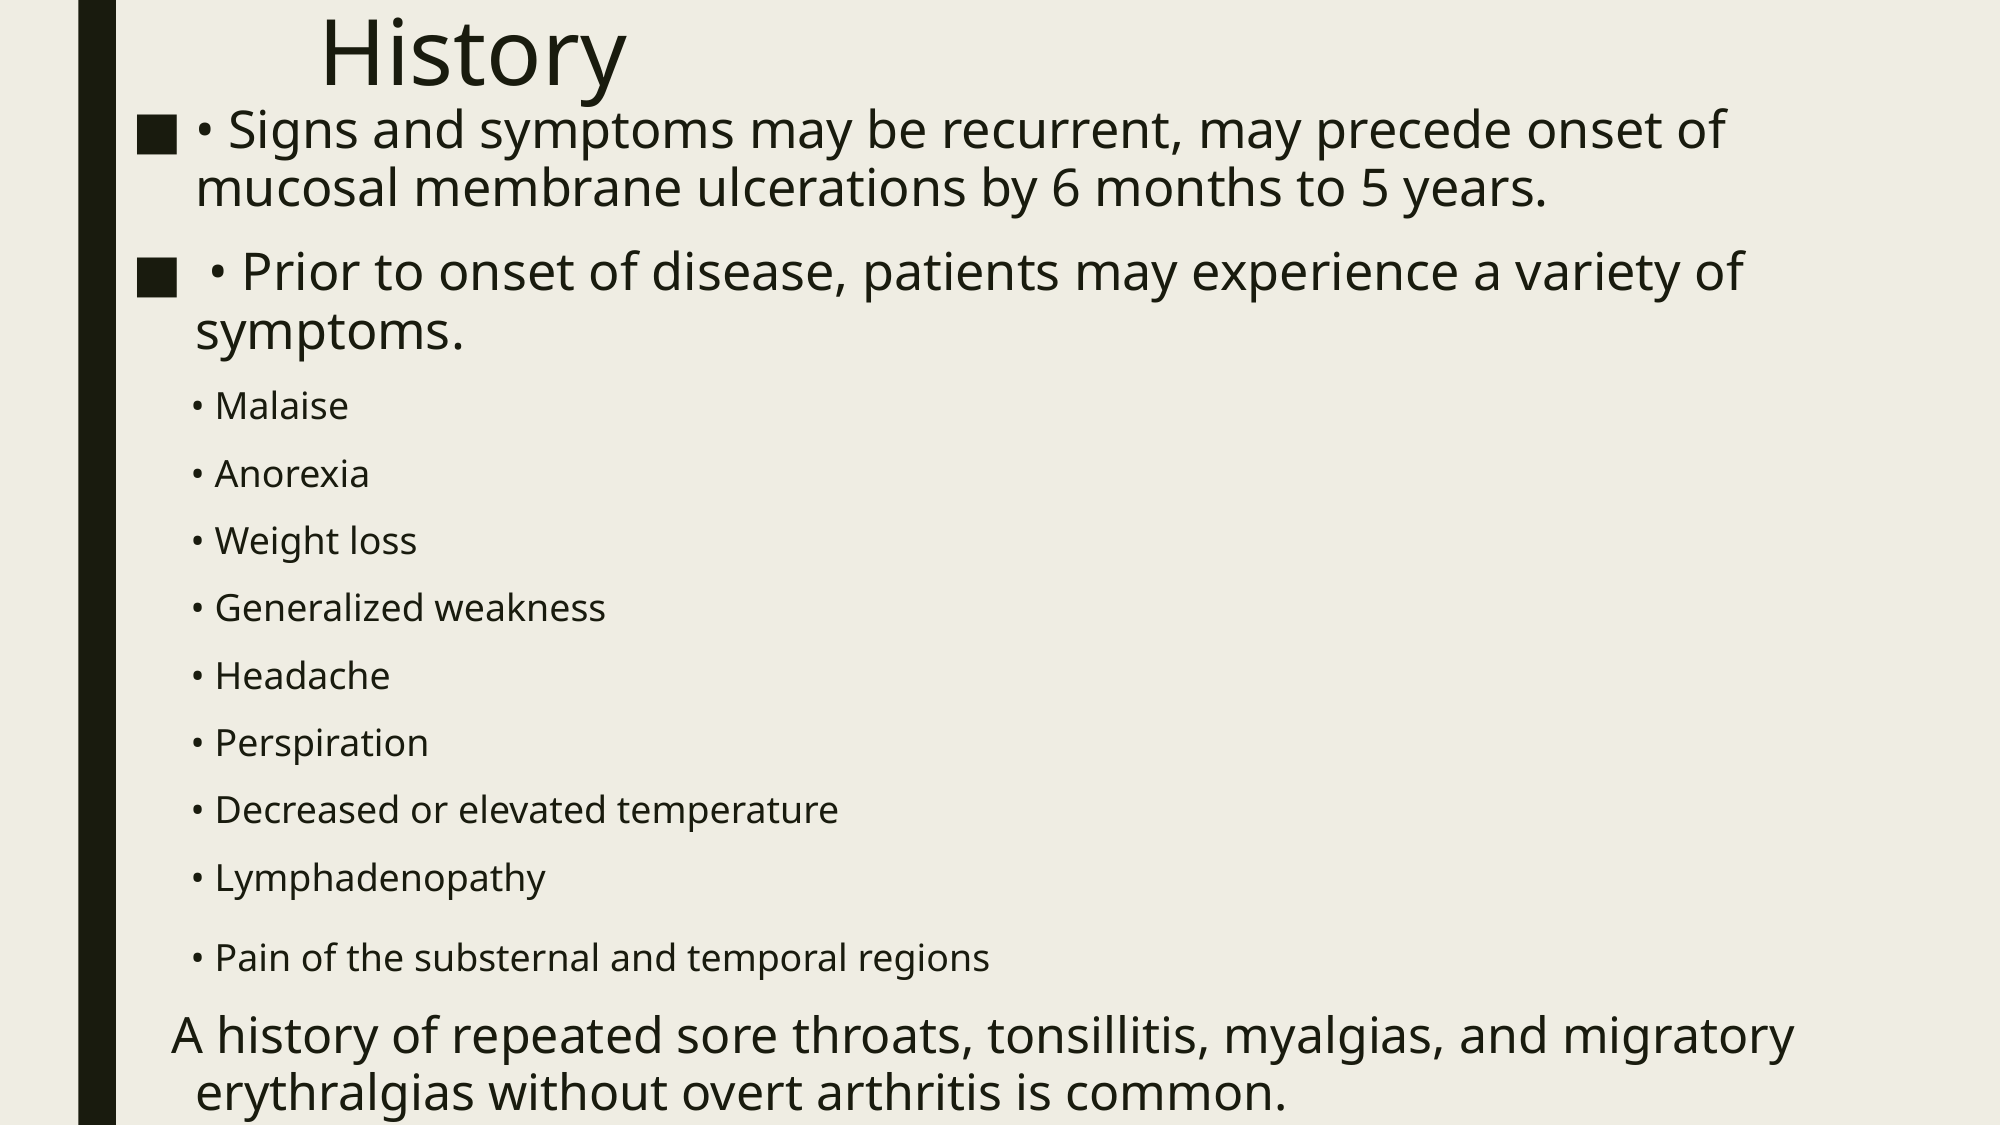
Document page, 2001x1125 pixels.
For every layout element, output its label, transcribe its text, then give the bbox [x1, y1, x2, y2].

title History [303, 0, 1528, 93]
list • Signs and symptoms may be recurrent, may precede onset of mucosal membrane ulcerations by 6 months to 5 years. • Prior to onset of disease, patients may experience a variety of symptoms. • Malaise • Anorexia • Weight loss • Generalized weakness • Headache • Perspiration • Decreased or elevated temperature • Lymphadenopathy • Pain of the substernal and temporal regions A history of repeated sore throats, tonsillitis, myalgias, and migratory erythralgias without overt arthritis is common. [117, 93, 1880, 307]
